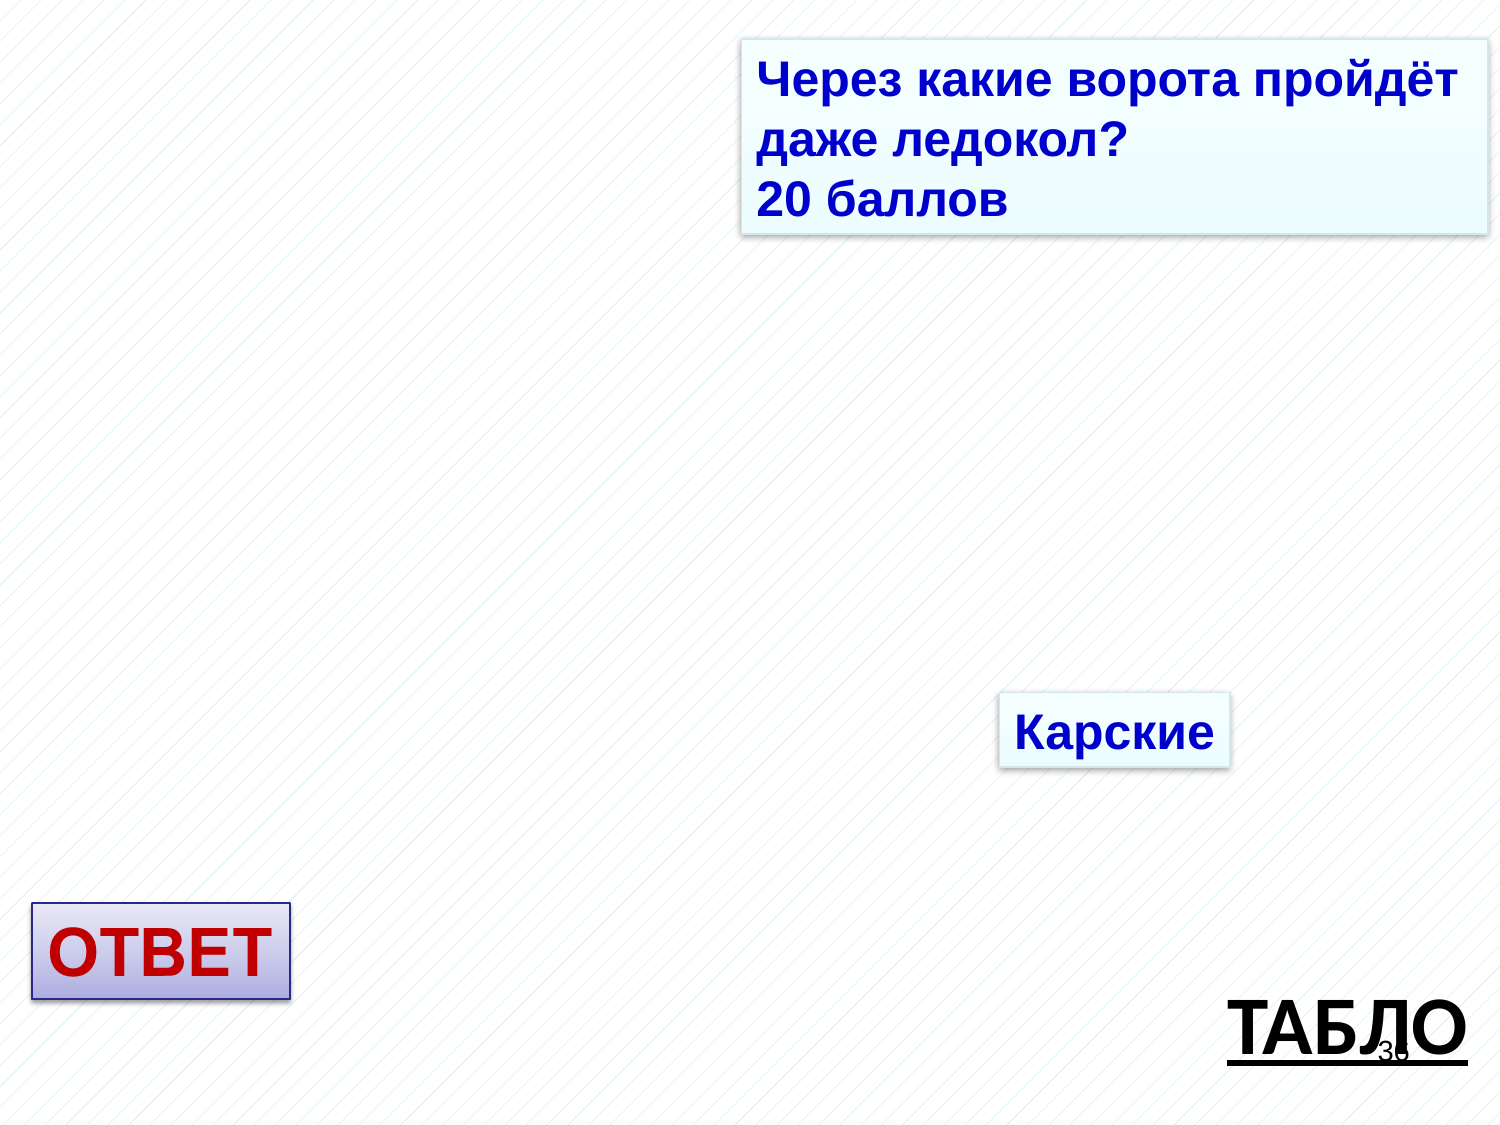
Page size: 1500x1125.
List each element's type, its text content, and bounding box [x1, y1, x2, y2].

text_box ТАБЛО [1212, 964, 1483, 1079]
slide_number 36 [1074, 1024, 1426, 1103]
text_box Через какие ворота пройдёт даже ледокол? 20 баллов [741, 38, 1489, 235]
text_box Карские [999, 692, 1231, 768]
picture [0, 886, 320, 1042]
